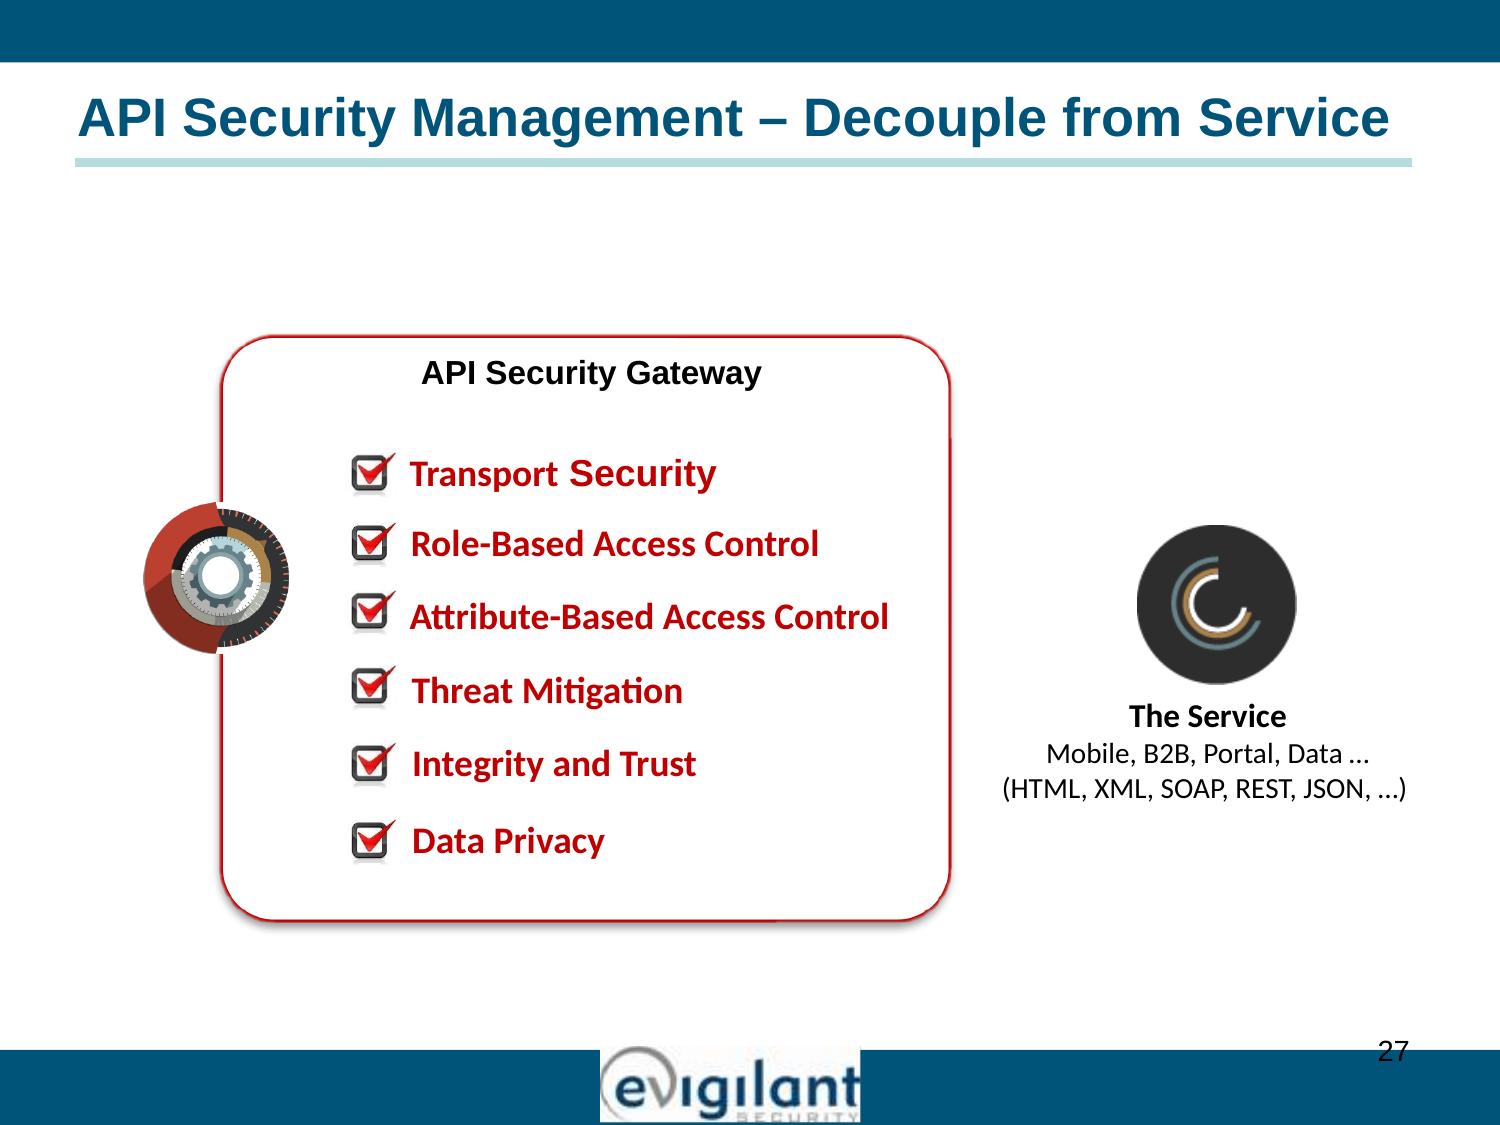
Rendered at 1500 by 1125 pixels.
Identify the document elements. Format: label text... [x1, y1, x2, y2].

slide_number 27 [1074, 1024, 1426, 1103]
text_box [220, 334, 950, 922]
picture [1137, 525, 1298, 685]
text_box The Service Mobile, B2B, Portal, Data … (HTML, XML, SOAP, REST, JSON, …) [966, 686, 1488, 847]
text_box API Security Management – Decouple from Service [50, 74, 1421, 182]
picture [600, 1046, 863, 1122]
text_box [345, 440, 961, 870]
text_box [143, 502, 289, 654]
